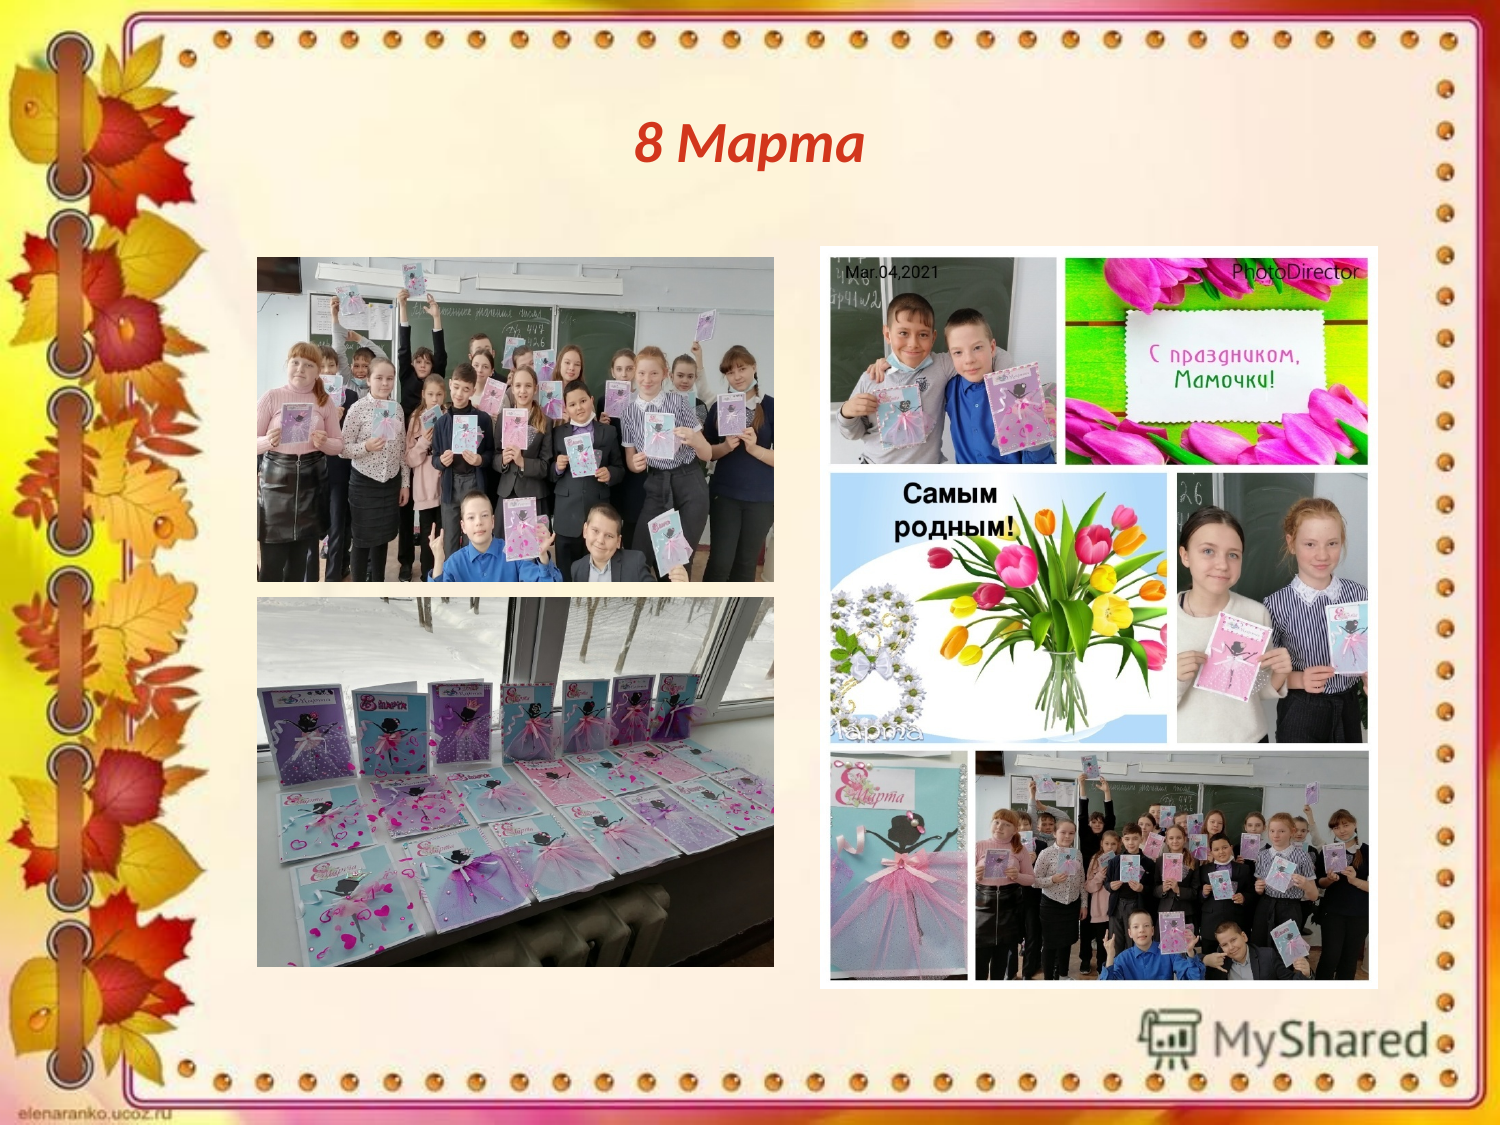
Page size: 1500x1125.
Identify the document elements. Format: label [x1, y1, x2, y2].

list [820, 245, 1378, 989]
picture [0, 0, 1500, 1125]
list [257, 597, 774, 968]
